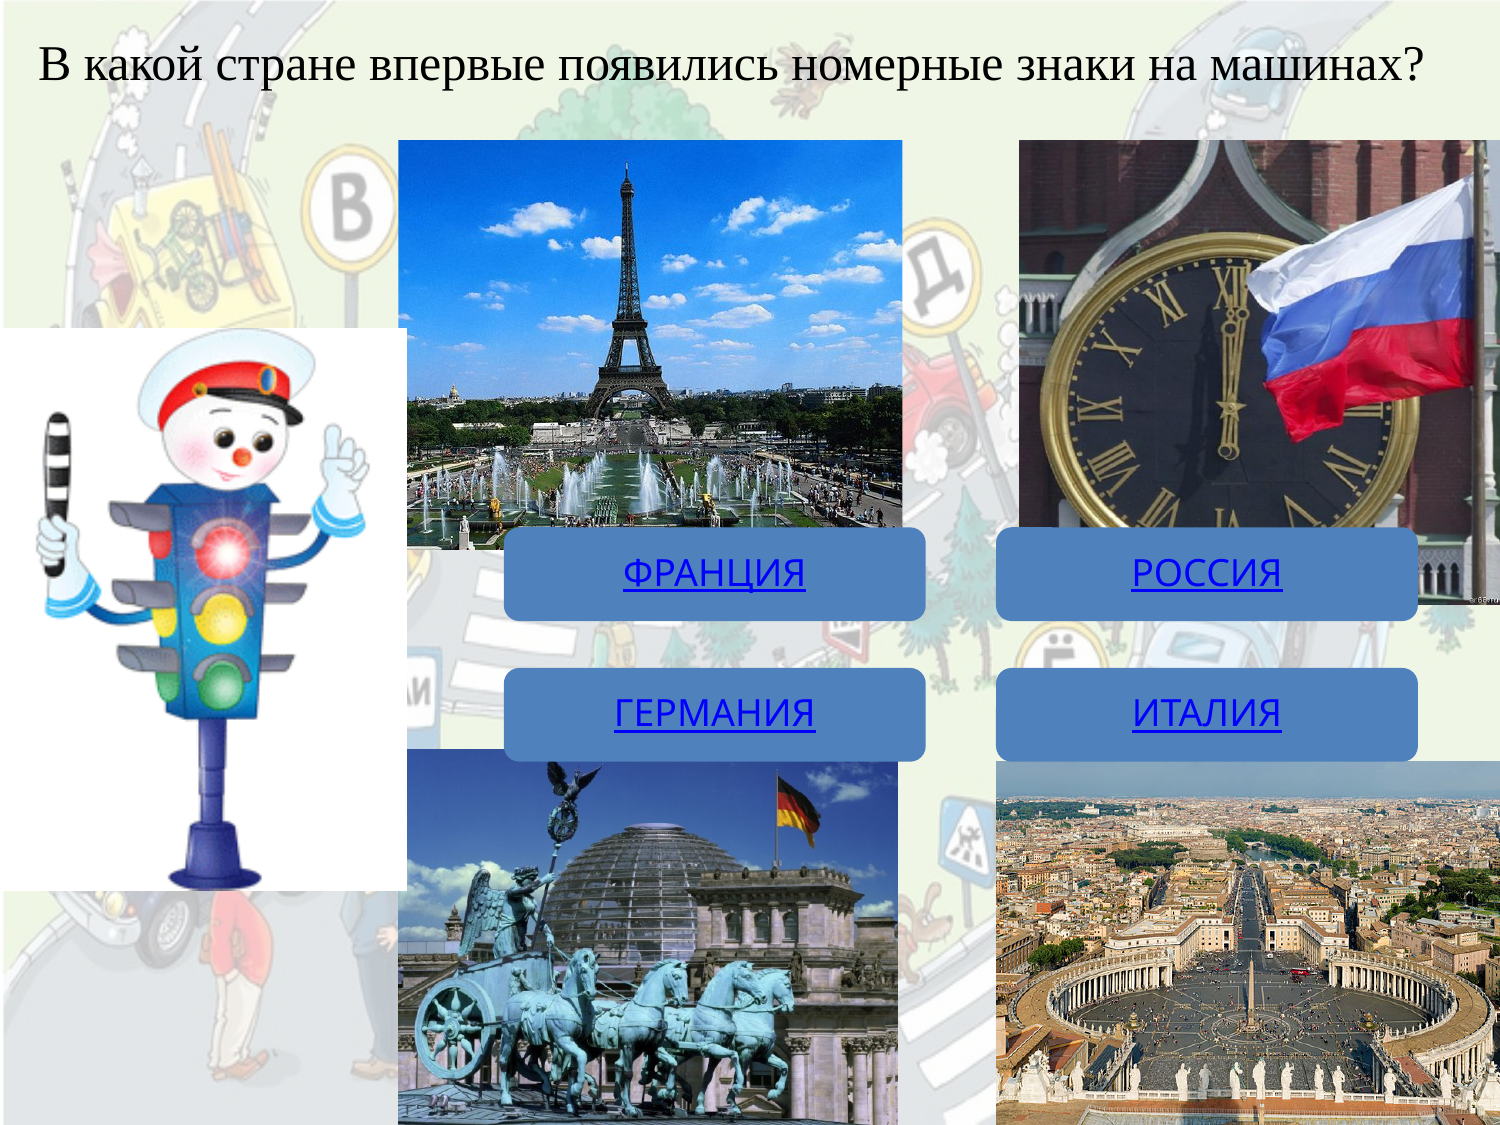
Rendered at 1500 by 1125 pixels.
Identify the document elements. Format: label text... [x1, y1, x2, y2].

text_box В какой стране впервые появились номерные знаки на машинах? [23, 23, 1454, 99]
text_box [398, 667, 926, 1125]
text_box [995, 140, 1500, 622]
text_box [398, 140, 926, 622]
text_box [995, 667, 1500, 1125]
picture [0, 327, 407, 891]
